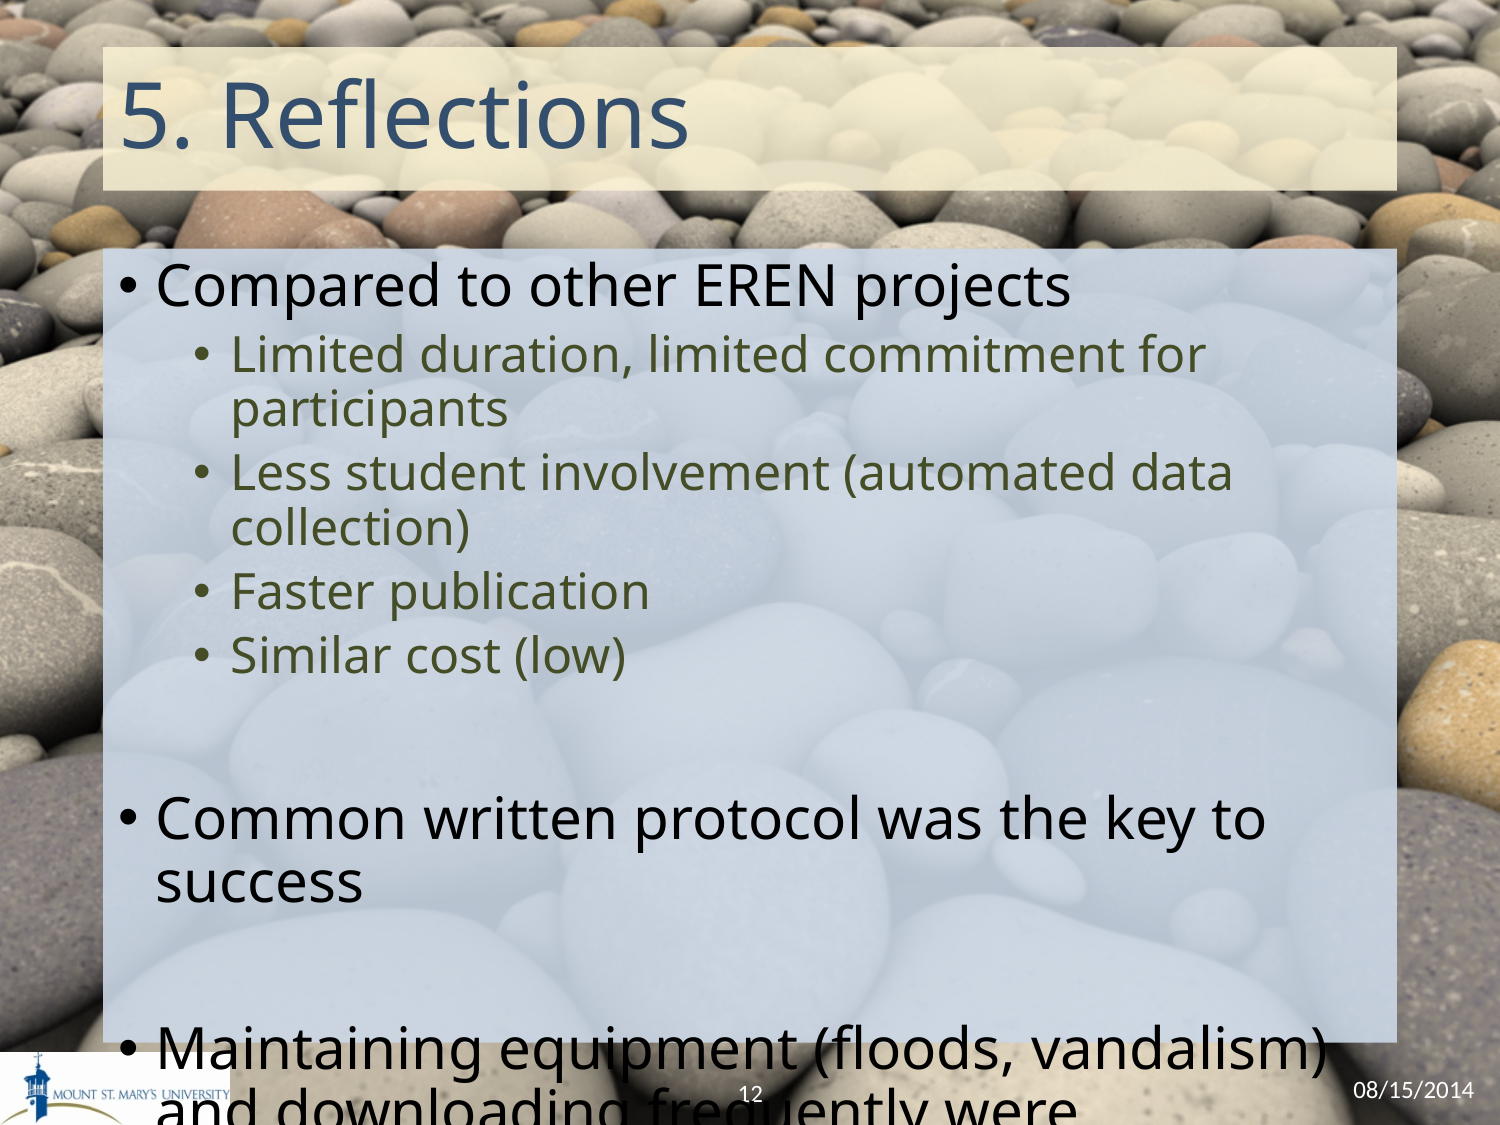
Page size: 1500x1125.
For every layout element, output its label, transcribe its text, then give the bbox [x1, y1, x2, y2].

picture [0, 0, 1500, 1125]
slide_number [1271, 1059, 1490, 1119]
slide_number 12 [694, 1062, 807, 1123]
title 5. Reflections [103, 47, 1397, 191]
list Compared to other EREN projects Limited duration, limited commitment for participants Less student involvement (automated data collection) Faster publication Similar cost (low) Common written protocol was the key to success Maintaining equipment (floods, vandalism) and downloading frequently were challenges. [103, 248, 1397, 1043]
